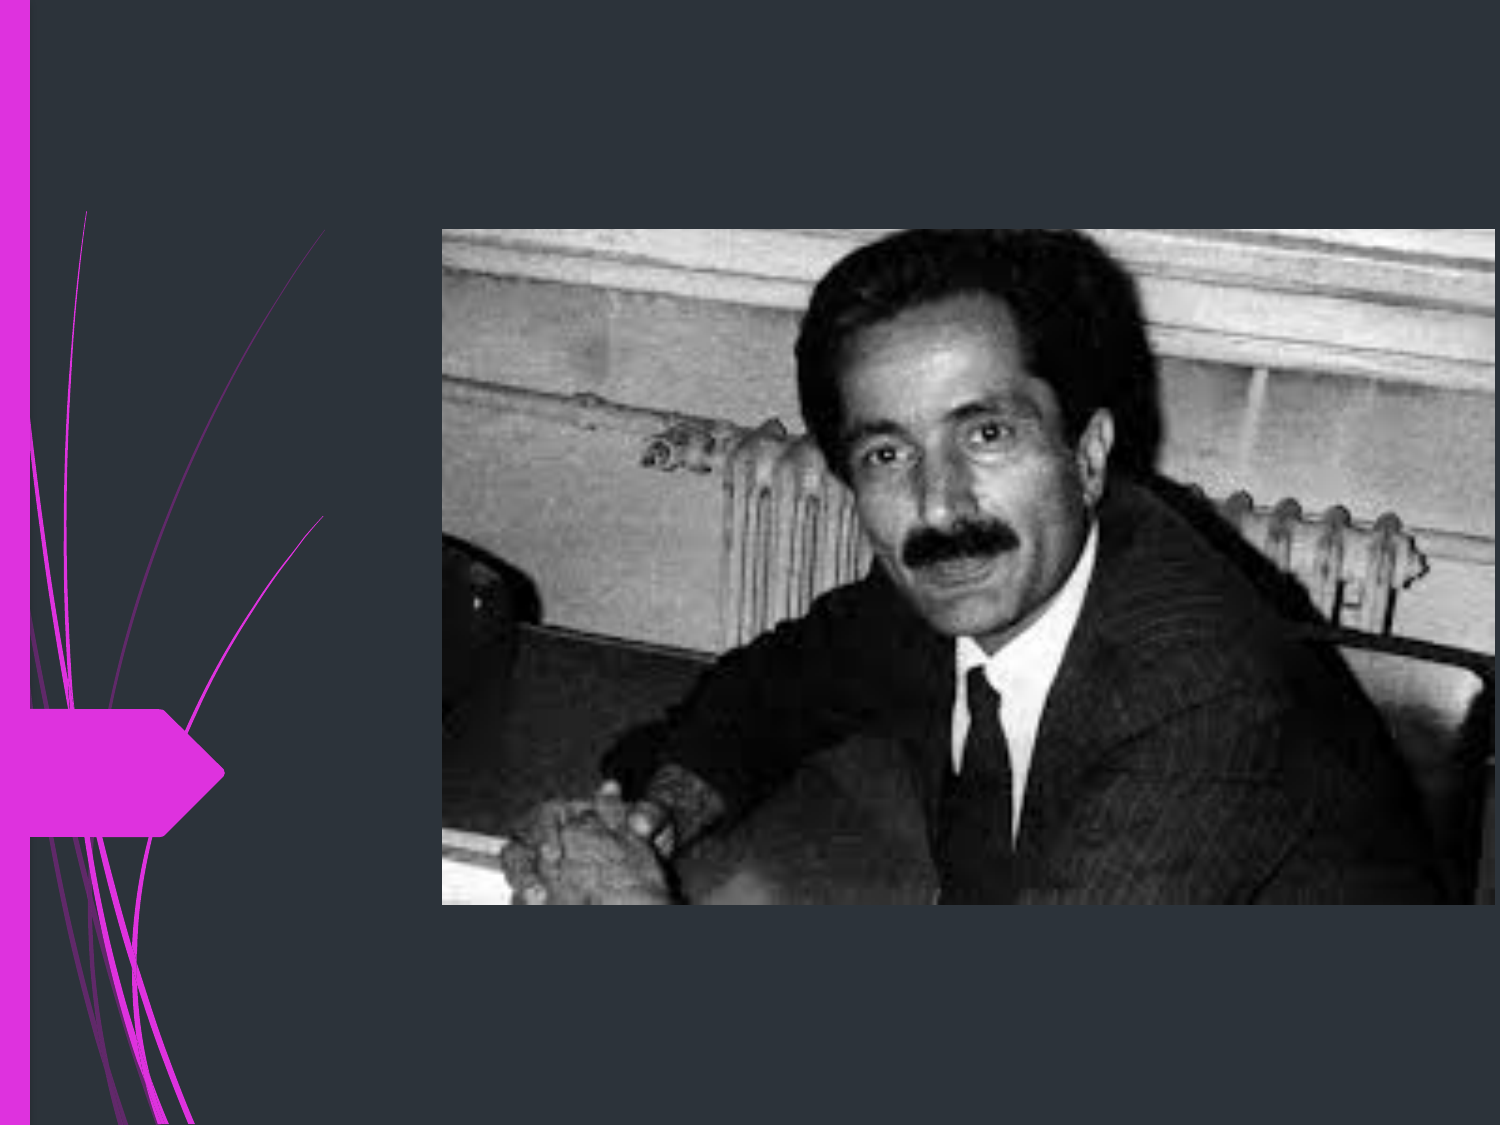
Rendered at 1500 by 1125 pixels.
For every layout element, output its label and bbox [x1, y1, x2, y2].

picture [442, 228, 1495, 906]
